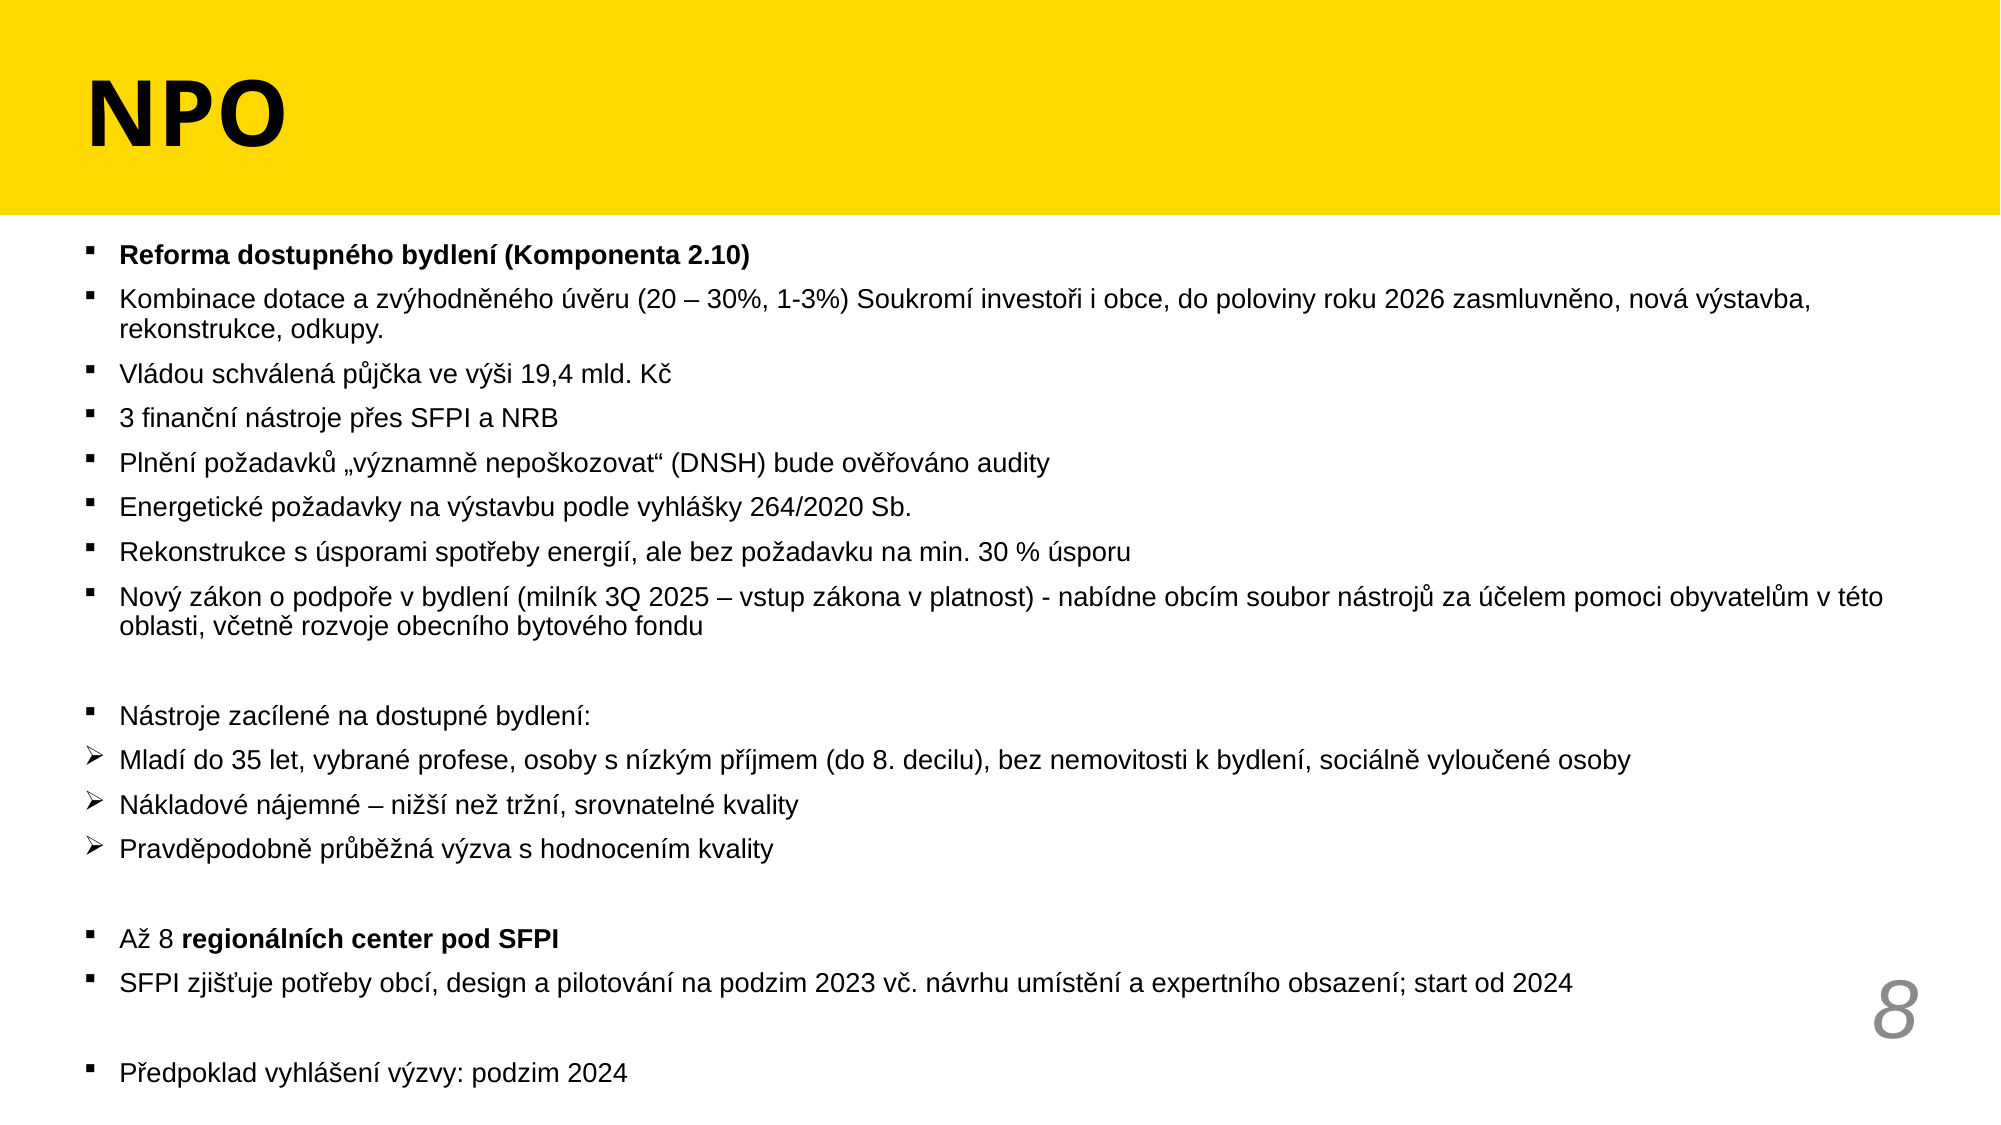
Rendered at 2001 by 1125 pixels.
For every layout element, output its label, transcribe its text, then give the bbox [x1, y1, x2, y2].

slide_number 8 [1483, 976, 1934, 1063]
list Reforma dostupného bydlení (Komponenta 2.10) Kombinace dotace a zvýhodněného úvěru (20 – 30%, 1-3%) Soukromí investoři i obce, do poloviny roku 2026 zasmluvněno, nová výstavba, rekonstrukce, odkupy. Vládou schválená půjčka ve výši 19,4 mld. Kč 3 finanční nástroje přes SFPI a NRB Plnění požadavků „významně nepoškozovat“ (DNSH) bude ověřováno audity Energetické požadavky na výstavbu podle vyhlášky 264/2020 Sb. Rekonstrukce s úsporami spotřeby energií, ale bez požadavku na min. 30 % úsporu Nový zákon o podpoře v bydlení (milník 3Q 2025 – vstup zákona v platnost) - nabídne obcím soubor nástrojů za účelem pomoci obyvatelům v této oblasti, včetně rozvoje obecního bytového fondu Nástroje zacílené na dostupné bydlení: Mladí do 35 let, vybrané profese, osoby s nízkým příjmem (do 8. decilu), bez nemovitosti k bydlení, sociálně vyloučené osoby Nákladové nájemné – nižší než tržní, srovnatelné kvality Pravděpodobně průběžná výzva s hodnocením kvality Až 8 regionálních center pod SFPI SFPI zjišťuje potřeby obcí, design a pilotování na podzim 2023 vč. návrhu umístění a expertního obsazení; start od 2024 Předpoklad vyhlášení výzvy: podzim 2024 [69, 233, 1934, 1097]
title NPO [69, 60, 1918, 214]
